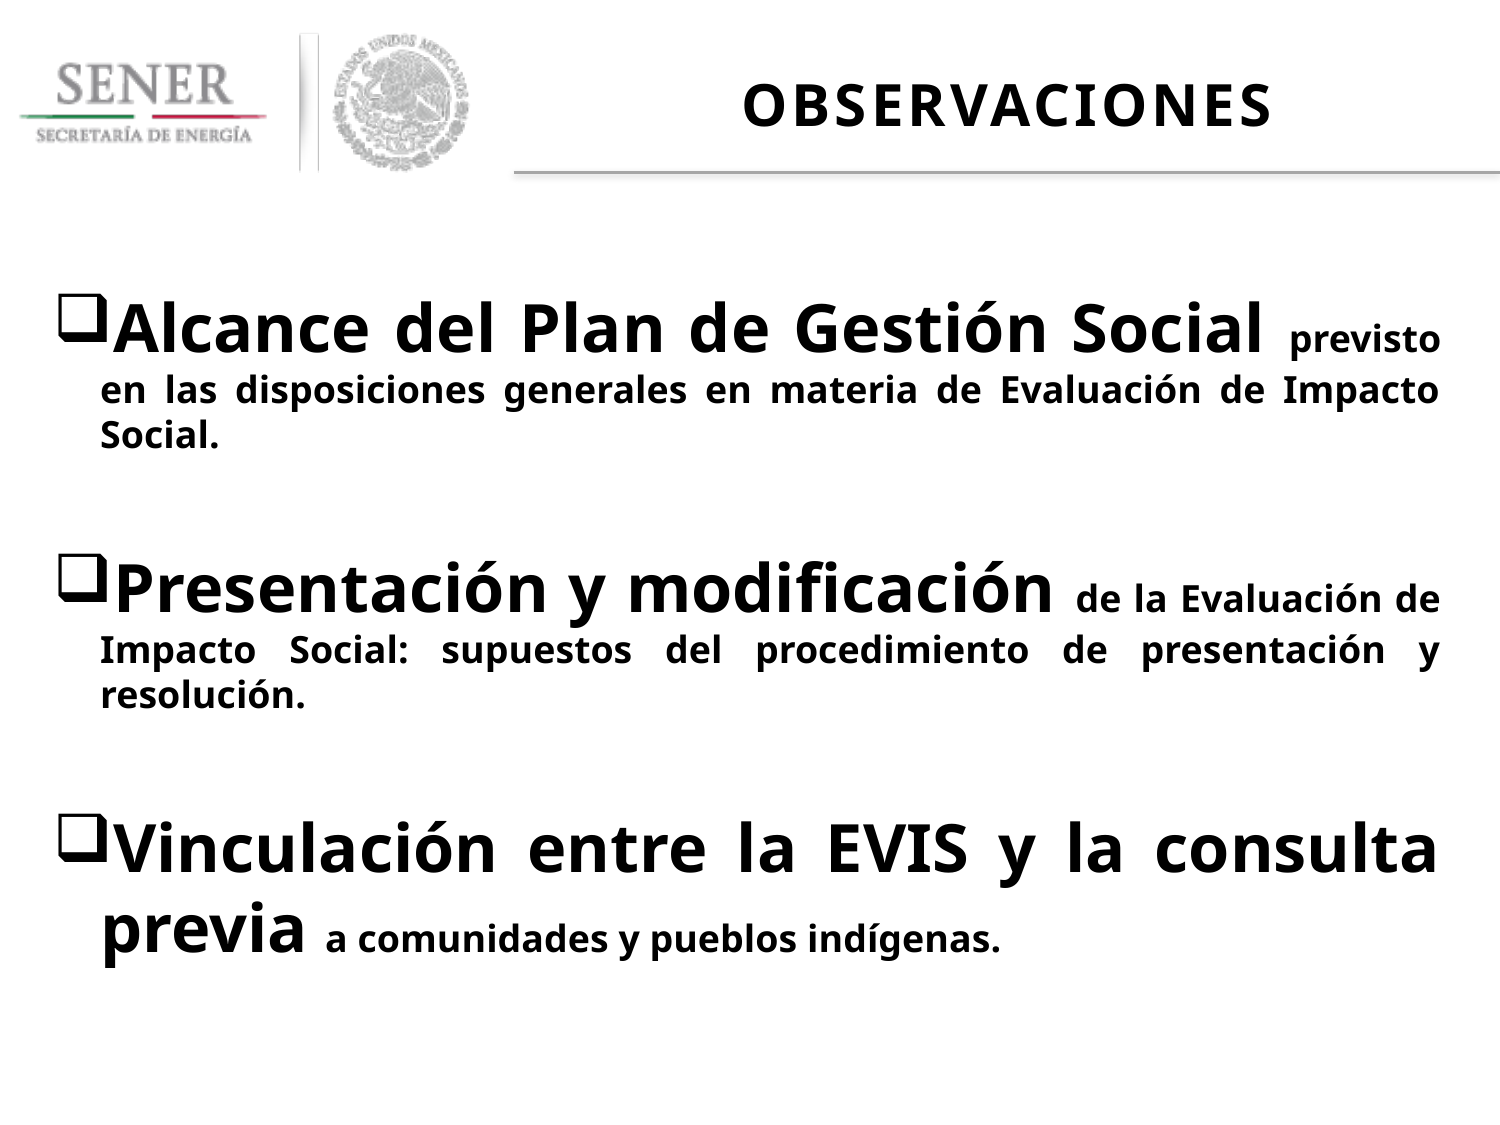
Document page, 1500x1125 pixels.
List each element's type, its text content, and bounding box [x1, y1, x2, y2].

text_box observaciones [562, 37, 1452, 169]
text_box Alcance del Plan de Gestión Social previsto en las disposiciones generales en materia de Evaluación de Impacto Social. Presentación y modificación de la Evaluación de Impacto Social: supuestos del procedimiento de presentación y resolución. Vinculación entre la EVIS y la consulta previa a comunidades y pueblos indígenas. [38, 278, 1457, 974]
picture [16, 30, 472, 173]
